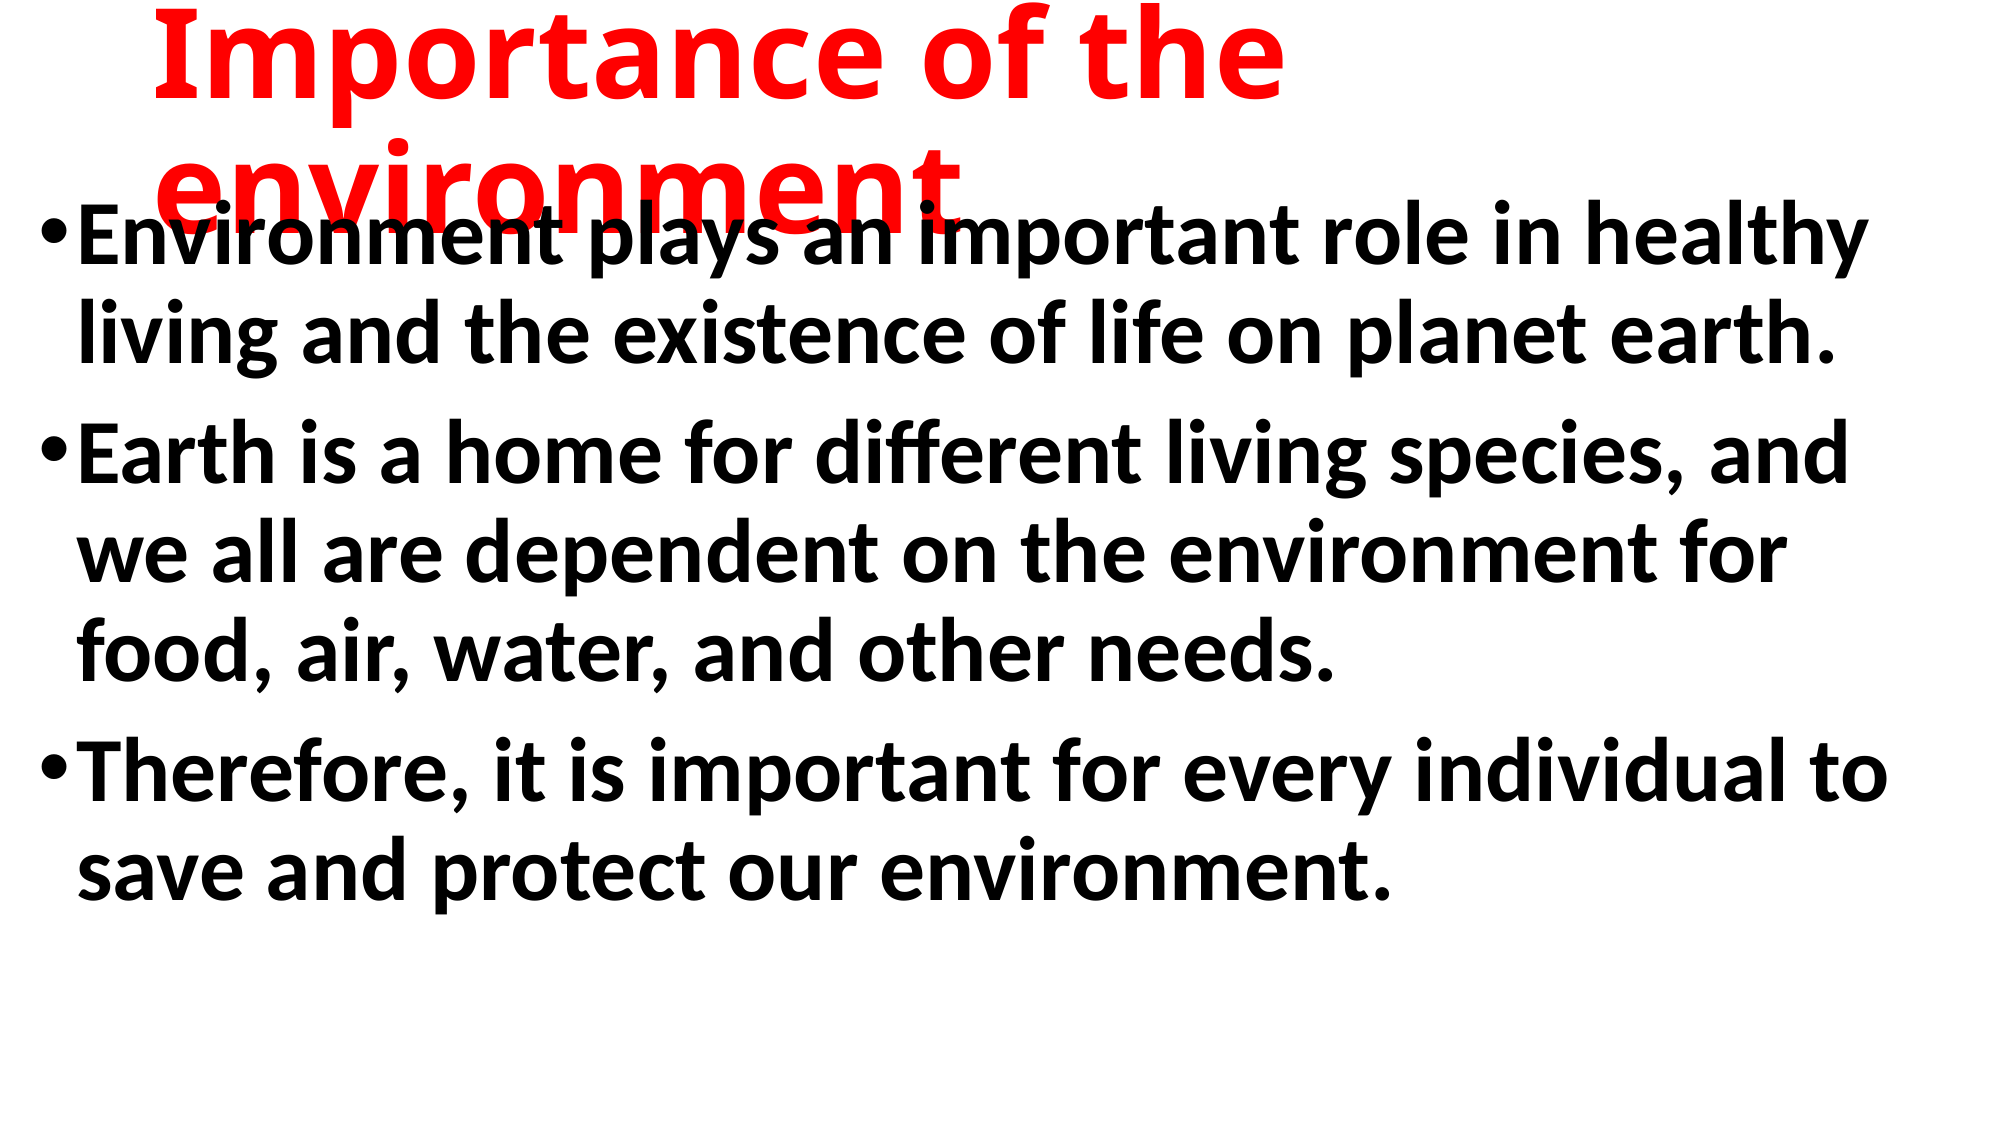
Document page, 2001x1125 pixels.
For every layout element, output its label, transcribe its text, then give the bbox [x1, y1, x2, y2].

title Importance of the environment [137, 59, 1863, 178]
list Environment plays an important role in healthy living and the existence of life on planet earth. Earth is a home for different living species, and we all are dependent on the environment for food, air, water, and other needs. Therefore, it is important for every individual to save and protect our environment. [23, 178, 1976, 1084]
